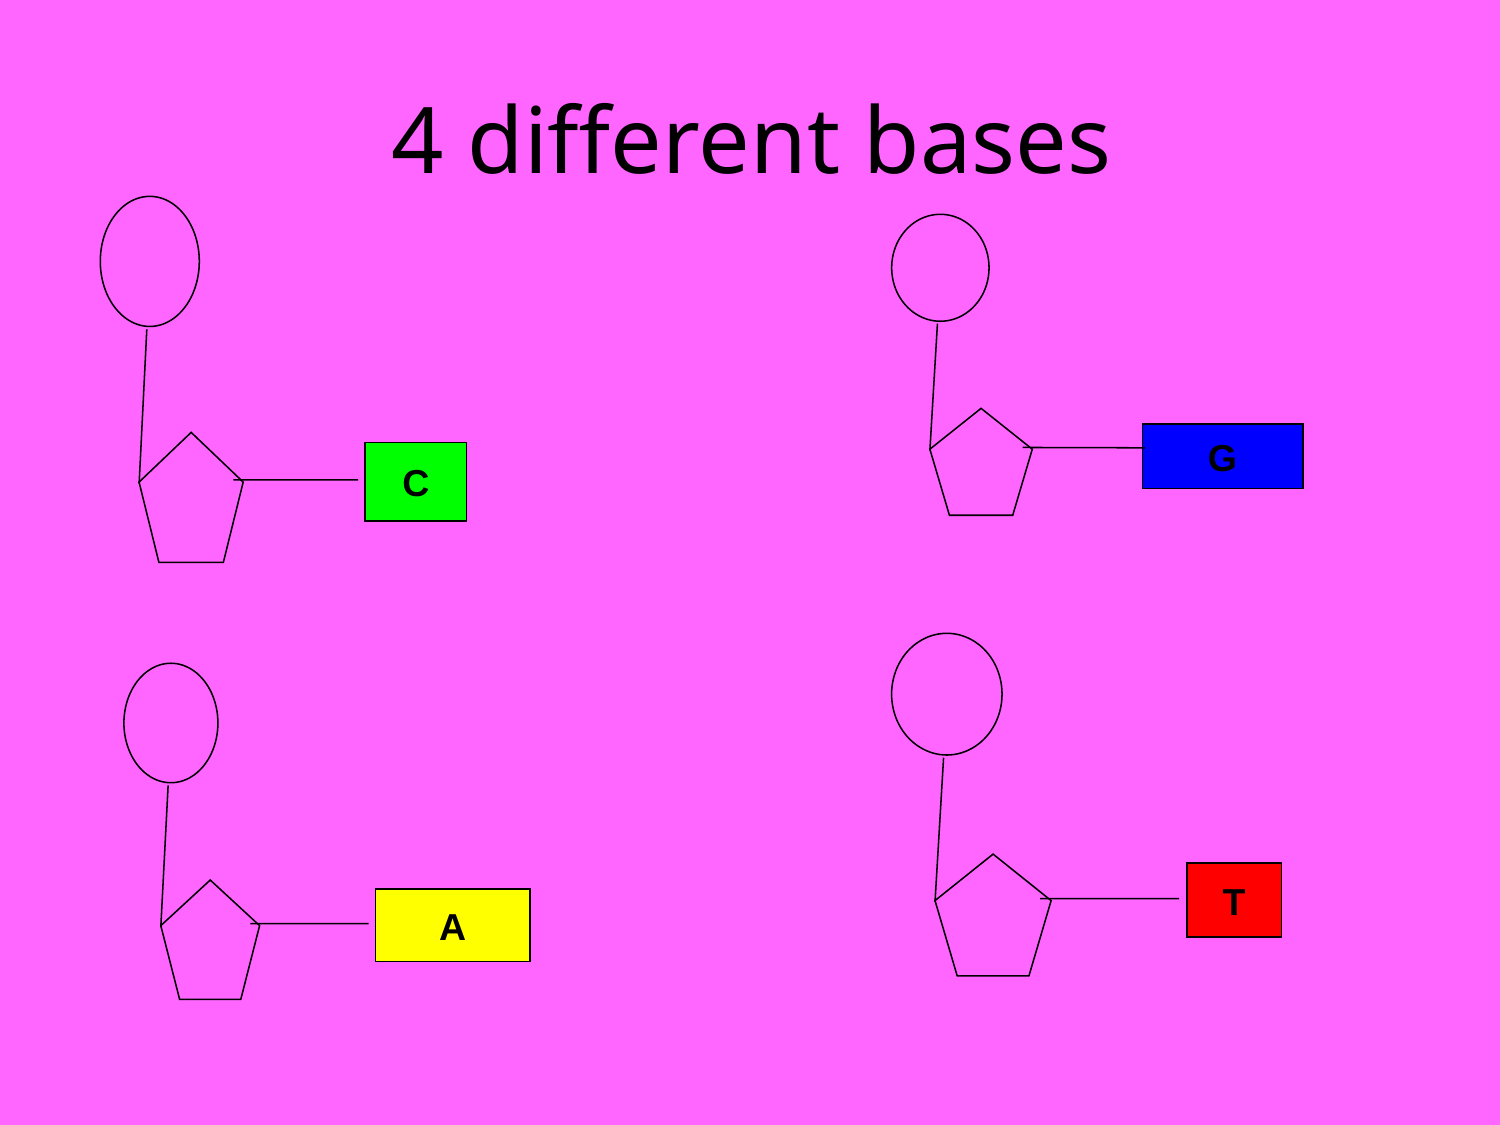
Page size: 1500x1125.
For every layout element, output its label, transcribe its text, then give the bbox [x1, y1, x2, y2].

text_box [891, 214, 1303, 516]
title 4 different bases [76, 42, 1427, 231]
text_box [123, 663, 531, 1000]
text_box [100, 196, 467, 563]
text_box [891, 633, 1282, 976]
